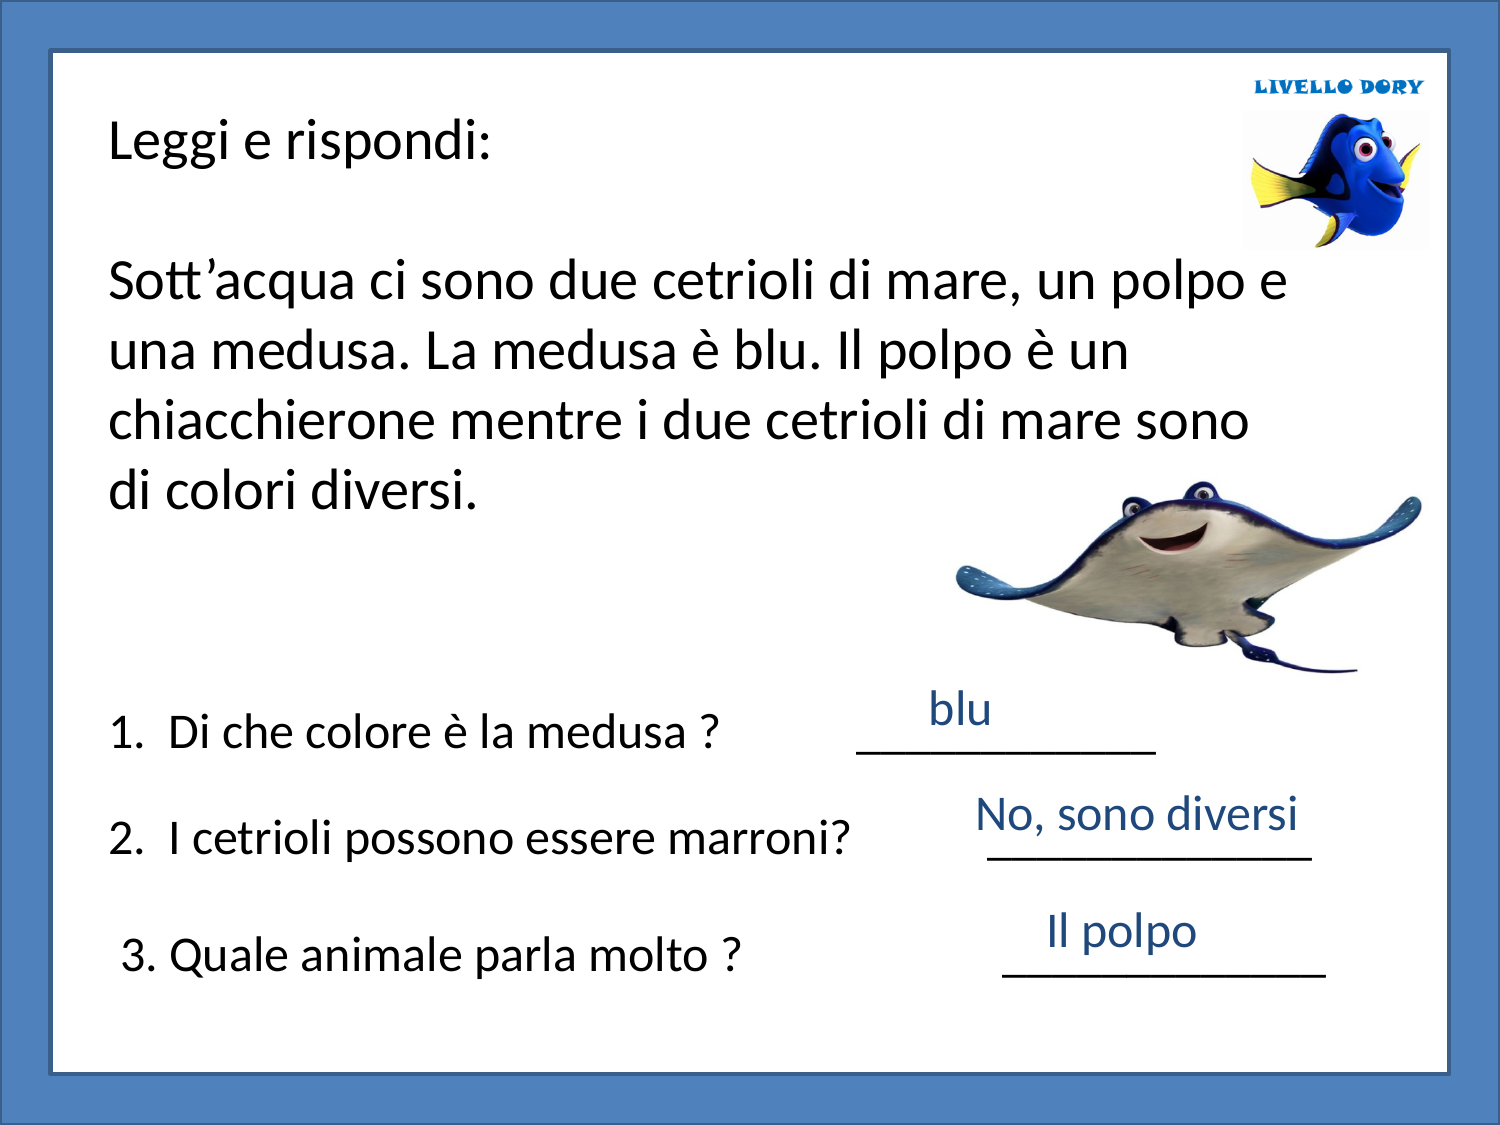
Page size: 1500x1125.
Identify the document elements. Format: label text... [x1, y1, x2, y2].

text_box 1. Di che colore è la medusa ? ____________ [93, 691, 1383, 767]
text_box blu [913, 667, 1137, 743]
picture [1241, 70, 1430, 251]
text_box 2. I cetrioli possono essere marroni? _____________ [93, 796, 1383, 872]
text_box Il polpo [1031, 890, 1254, 966]
text_box Leggi e rispondi: Sott’acqua ci sono due cetrioli di mare, un polpo e una medusa. La medusa è blu. Il polpo è un chiacchierone mentre i due cetrioli di mare sono di colori diversi. [93, 93, 1313, 599]
text_box 3. Quale animale parla molto ? _____________ [105, 913, 1395, 989]
picture [925, 456, 1454, 703]
text_box [0, 0, 1500, 1125]
text_box No, sono diversi [960, 773, 1336, 849]
